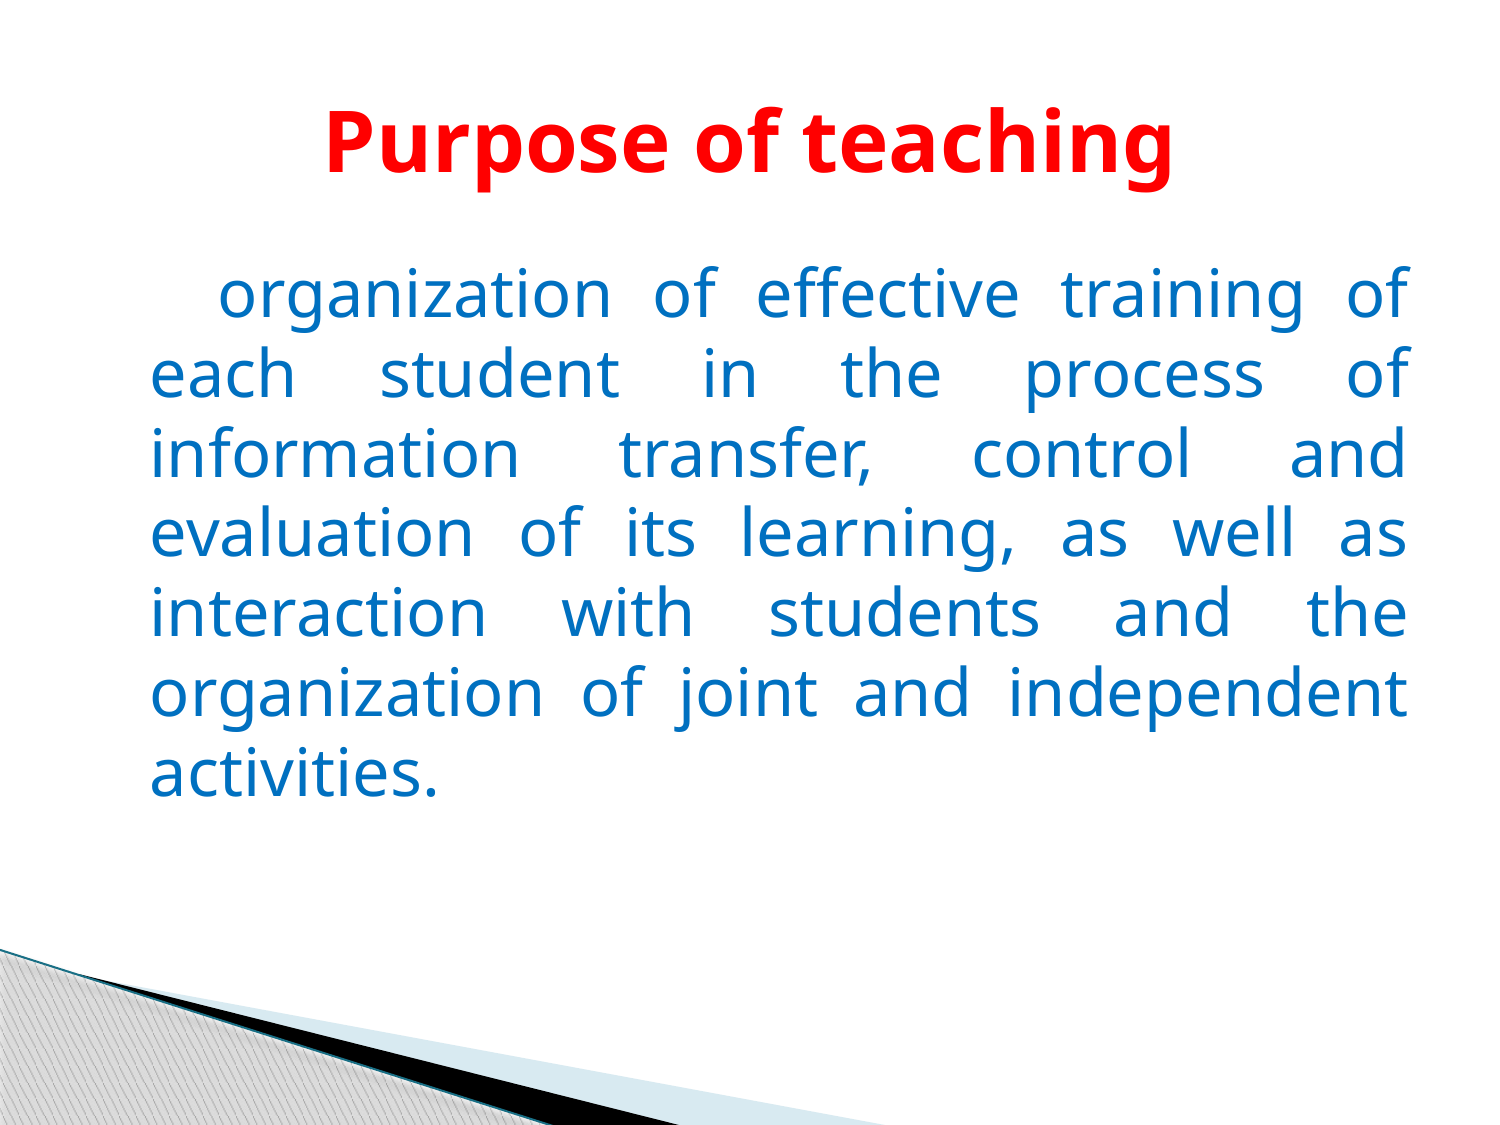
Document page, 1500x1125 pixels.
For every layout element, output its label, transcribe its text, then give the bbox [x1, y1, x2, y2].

list organization of effective training of each student in the process of information transfer, control and evaluation of its learning, as well as interaction with students and the organization of joint and independent activities. [75, 243, 1425, 986]
title Purpose of teaching [75, 45, 1425, 233]
